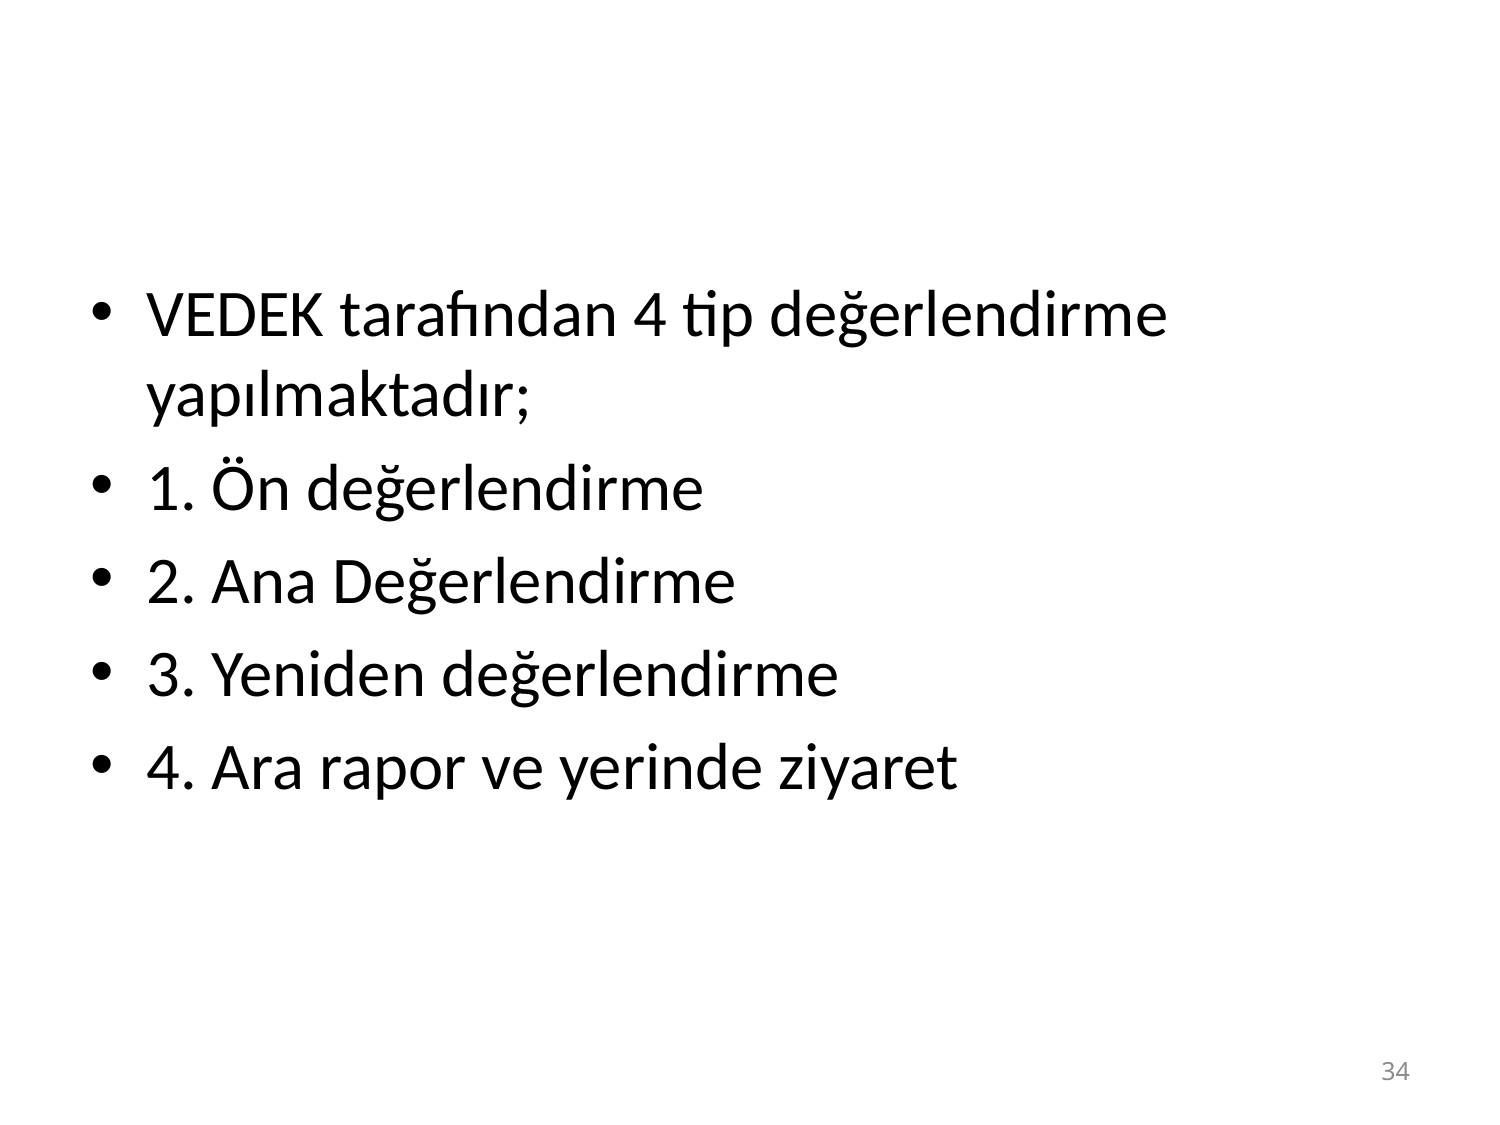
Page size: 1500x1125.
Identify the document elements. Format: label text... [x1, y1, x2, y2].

list VEDEK tarafından 4 tip değerlendirme yapılmaktadır; 1. Ön değerlendirme 2. Ana Değerlendirme 3. Yeniden değerlendirme 4. Ara rapor ve yerinde ziyaret [75, 262, 1425, 1005]
slide_number 34 [1074, 1042, 1425, 1103]
